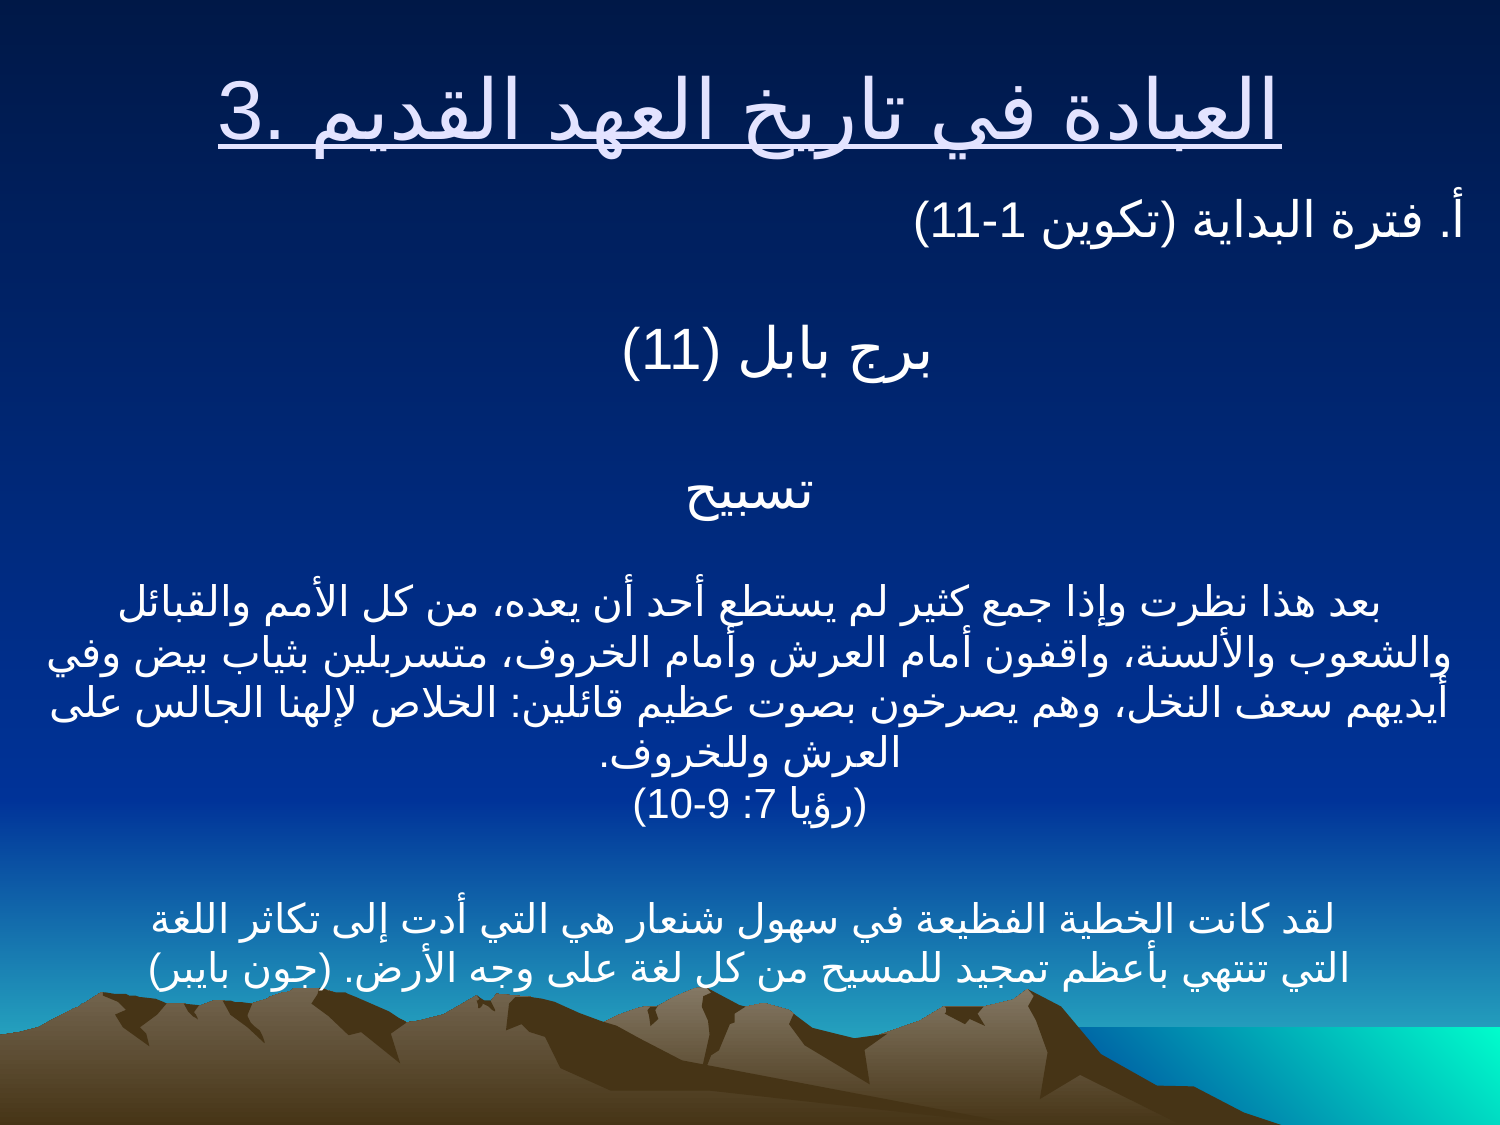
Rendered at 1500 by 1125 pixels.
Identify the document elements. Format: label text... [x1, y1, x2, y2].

list أ. فترة البداية (تكوين 1-11) برج بابل (11) تسبيح بعد هذا نظرت وإذا جمع كثير لم يستطع أحد أن يعده، من كل الأمم والقبائل والشعوب والألسنة، واقفون أمام العرش وأمام الخروف، متسربلين بثياب بيض وفي أيديهم سعف النخل، وهم يصرخون بصوت عظيم قائلين: الخلاص لإلهنا الجالس على العرش وللخروف. (رؤيا 7: 9-10) لقد كانت الخطية الفظيعة في سهول شنعار هي التي أدت إلى تكاثر اللغة التي تنتهي بأعظم تمجيد للمسيح من كل لغة على وجه الأرض. (جون بايبر) [33, 193, 1467, 995]
title 3. العبادة في تاريخ العهد القديم [74, 11, 1426, 193]
